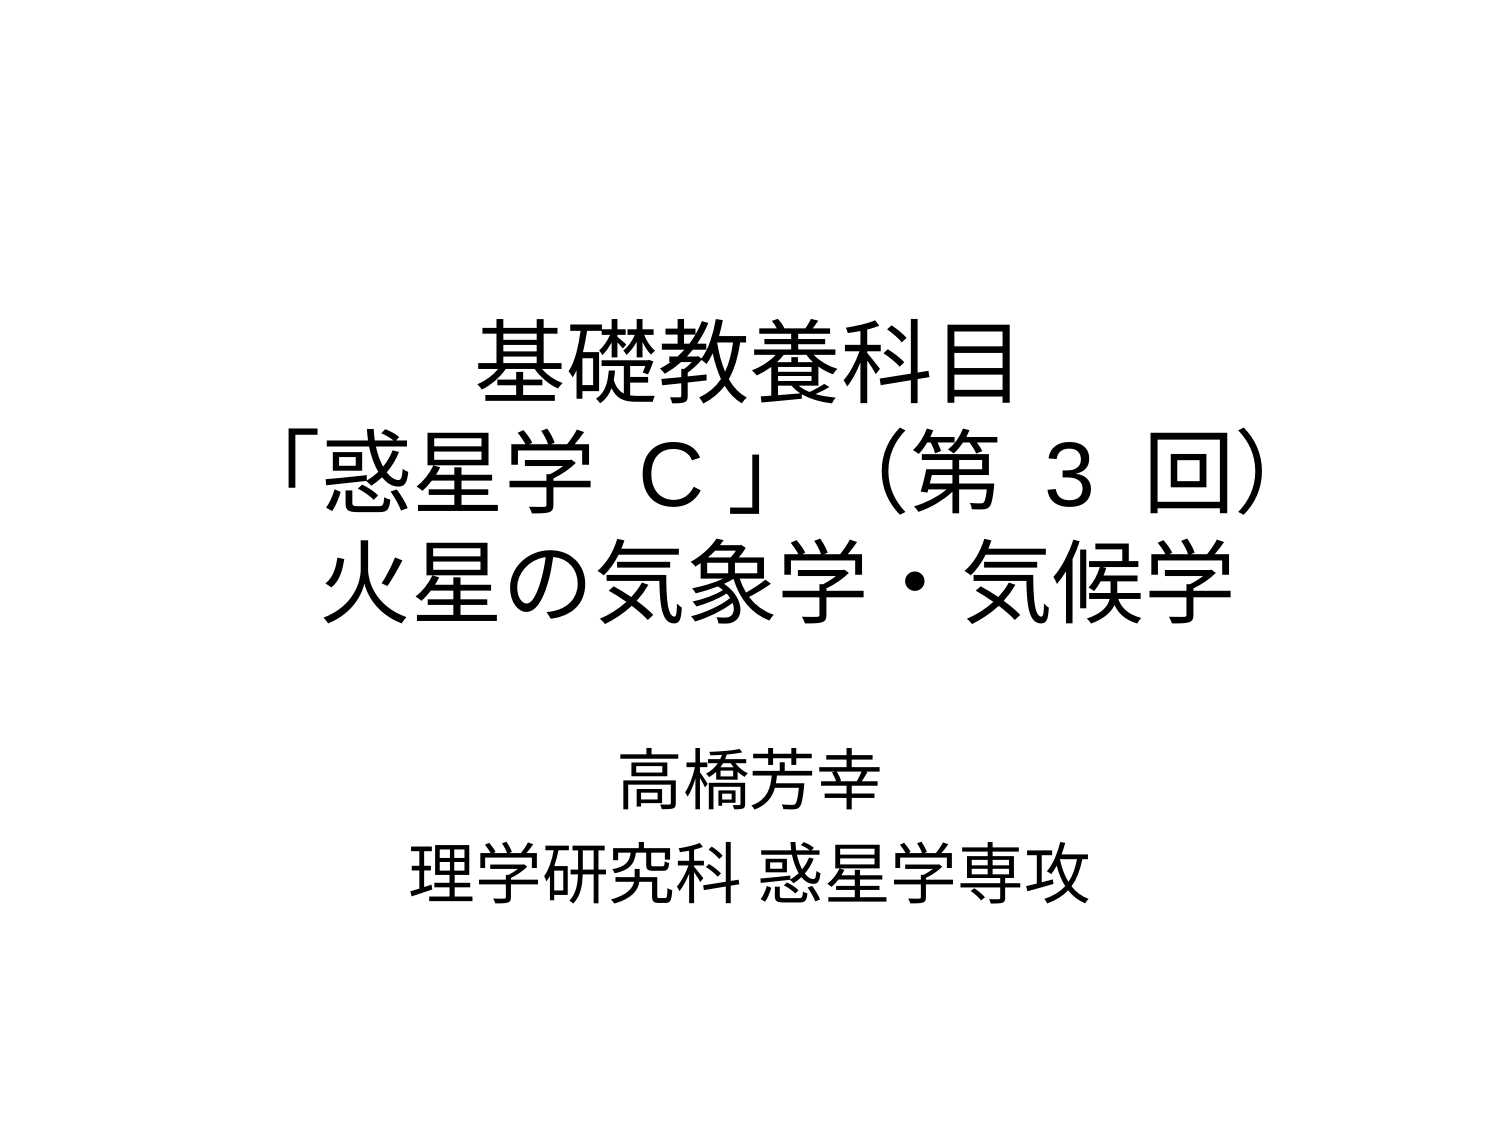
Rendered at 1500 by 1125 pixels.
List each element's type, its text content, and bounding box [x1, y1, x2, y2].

title 基礎教養科目 「惑星学 C」（第 3 回） 火星の気象学・気候学 [112, 349, 1388, 591]
subtitle 高橋芳幸 理学研究科 惑星学専攻 [225, 637, 1275, 925]
